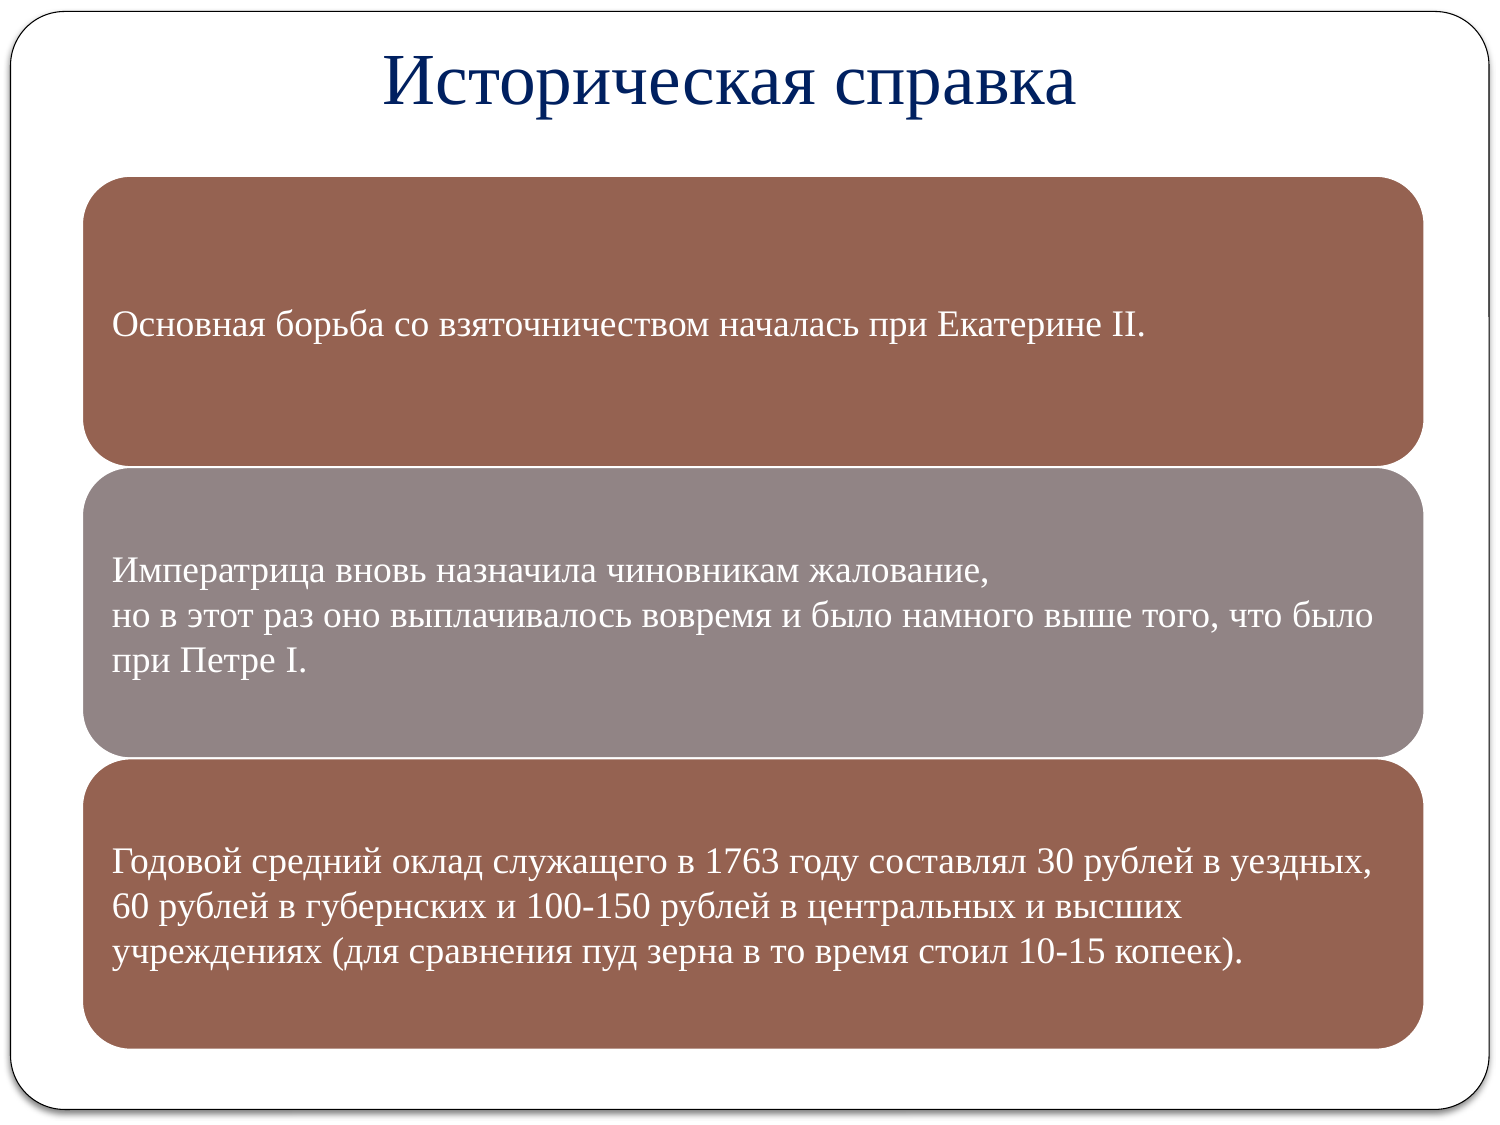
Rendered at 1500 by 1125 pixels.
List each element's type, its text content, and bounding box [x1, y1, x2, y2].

text_box Историческая справка [58, 23, 1402, 135]
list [81, 175, 1425, 1050]
